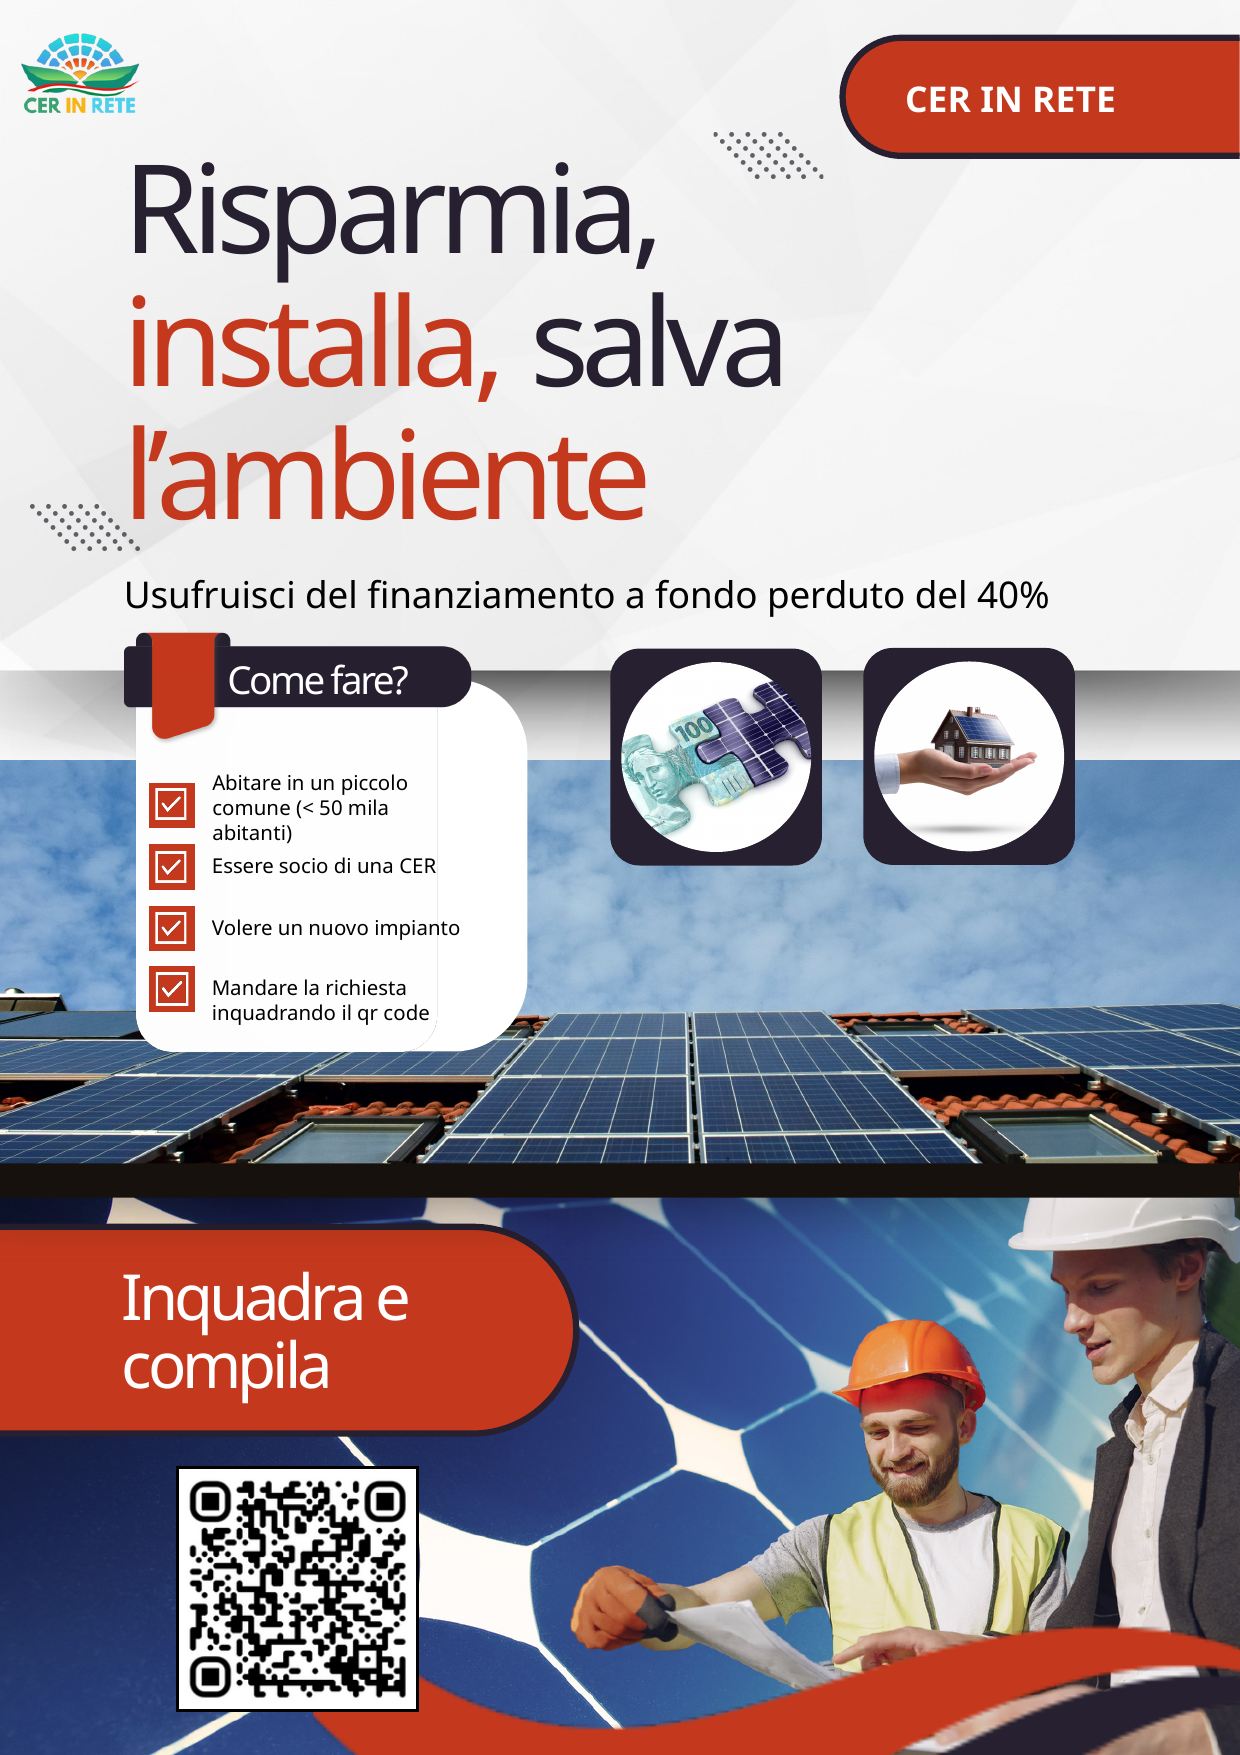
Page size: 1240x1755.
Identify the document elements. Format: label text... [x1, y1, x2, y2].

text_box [0, 1226, 577, 1434]
text_box [313, 1563, 1240, 1755]
text_box [0, 1206, 465, 1225]
text_box Risparmia, installa, salva l’ambiente [123, 145, 970, 545]
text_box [227, 679, 528, 1052]
text_box [1080, 670, 1240, 758]
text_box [0, 1163, 1240, 1198]
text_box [842, 37, 1240, 157]
text_box [502, 670, 604, 758]
text_box [0, 670, 123, 758]
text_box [620, 661, 812, 853]
text_box [465, 1206, 1240, 1563]
text_box [713, 132, 824, 179]
text_box [30, 504, 140, 551]
text_box [177, 1467, 418, 1711]
text_box [5, 0, 154, 148]
text_box [827, 670, 858, 758]
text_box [863, 647, 1076, 866]
text_box Usufruisci del finanziamento a fondo perduto del 40% [124, 570, 1097, 616]
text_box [0, 760, 1240, 1161]
text_box [0, 1442, 465, 1755]
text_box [148, 905, 196, 952]
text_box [148, 965, 196, 1012]
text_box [148, 782, 196, 829]
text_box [148, 844, 196, 890]
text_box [873, 661, 1065, 852]
text_box [0, 0, 1240, 670]
text_box Come fare? [227, 660, 502, 678]
text_box [123, 628, 472, 758]
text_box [610, 648, 823, 866]
